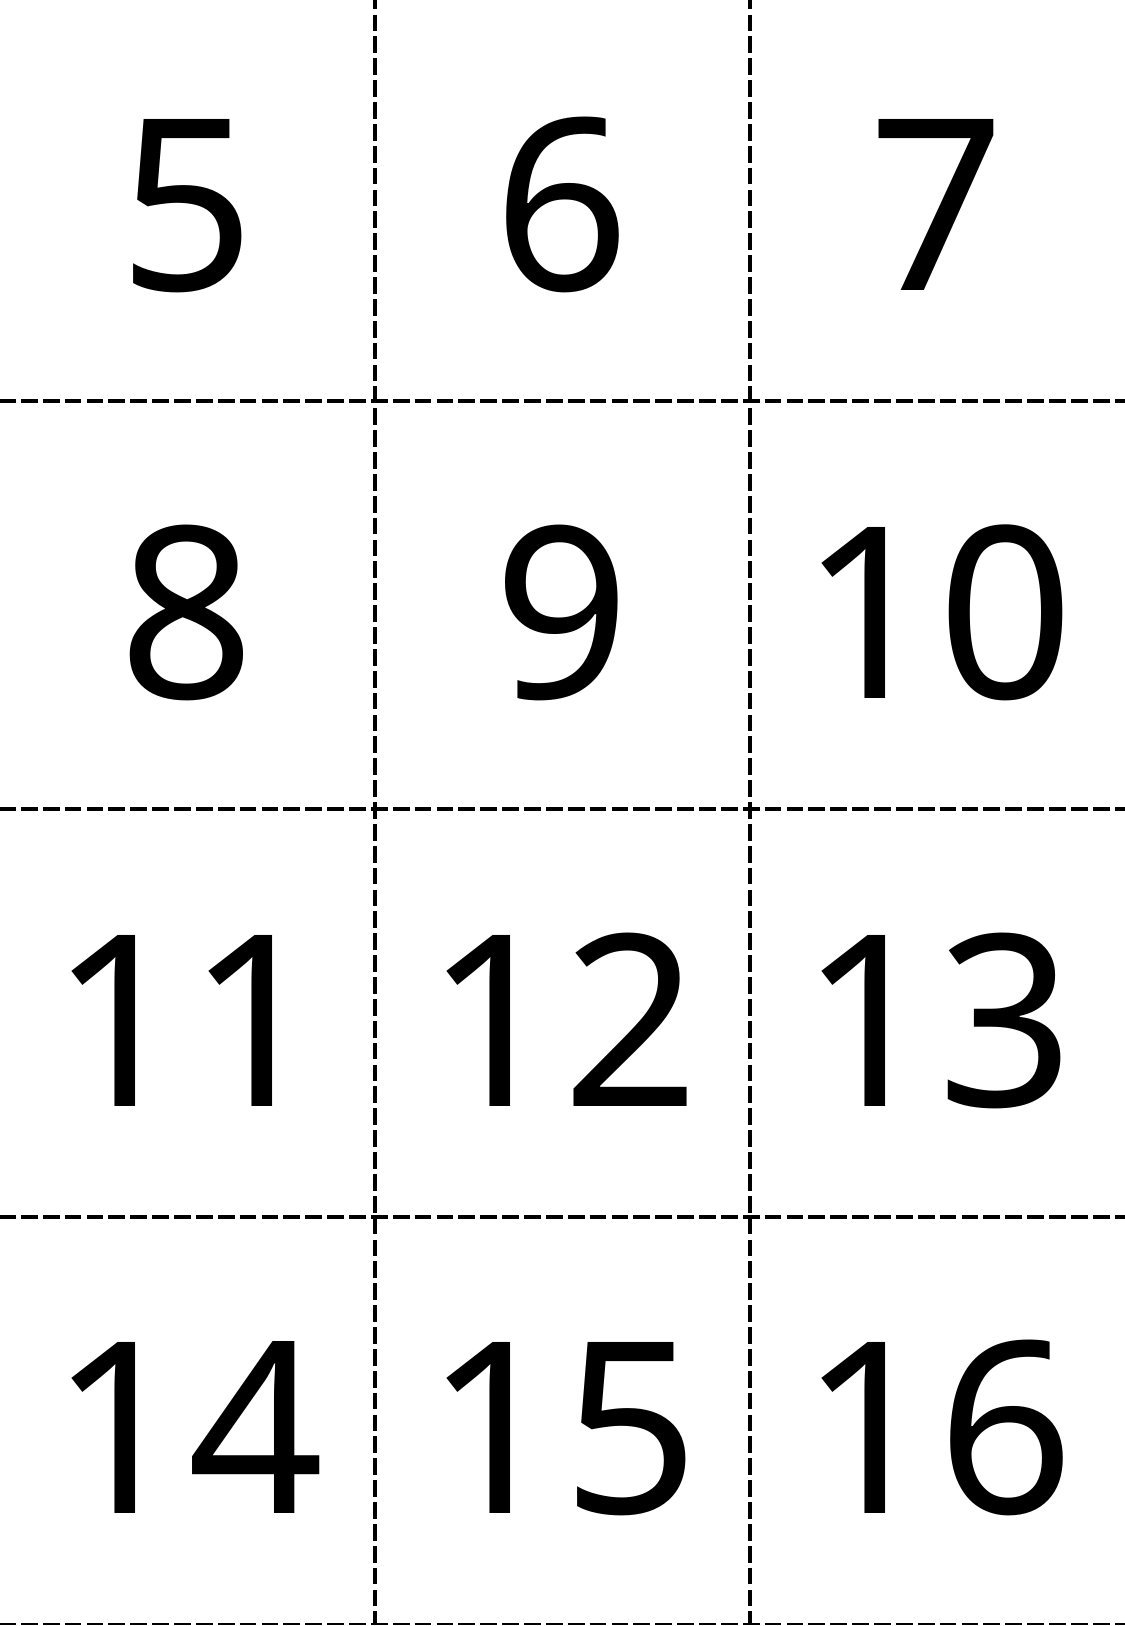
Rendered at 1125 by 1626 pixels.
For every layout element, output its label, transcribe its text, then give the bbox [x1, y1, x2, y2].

table_cell 15 [375, 1217, 750, 1625]
table_cell 12 [375, 809, 750, 1217]
table_cell 10 [750, 401, 1124, 809]
table_header 5 [1, 0, 375, 401]
table_cell 14 [1, 1217, 375, 1625]
table_header 7 [750, 0, 1124, 401]
table_cell 8 [1, 401, 375, 809]
table_cell 11 [1, 809, 375, 1217]
table_cell 16 [750, 1217, 1124, 1625]
table_cell 13 [750, 809, 1124, 1217]
table_header 6 [375, 0, 750, 401]
table_cell 9 [375, 401, 750, 809]
